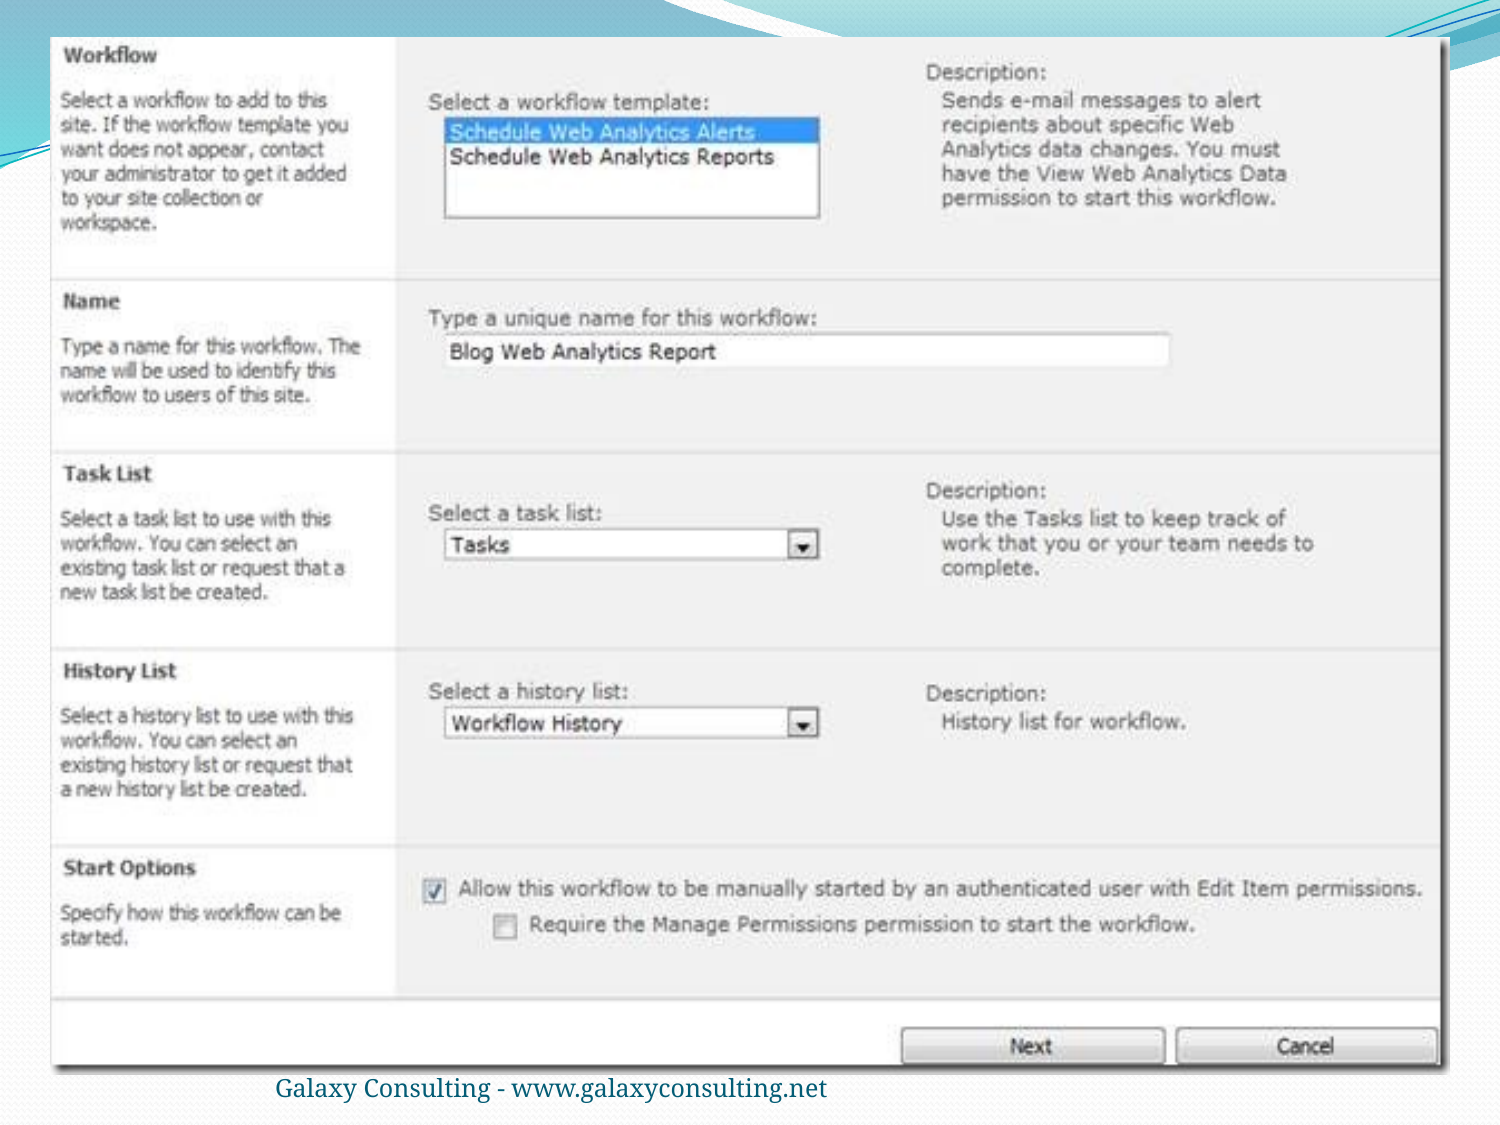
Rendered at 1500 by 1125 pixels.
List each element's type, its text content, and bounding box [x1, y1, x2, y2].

footer Galaxy Consulting - www.galaxyconsulting.net [275, 1087, 1075, 1103]
picture [49, 37, 1451, 1076]
